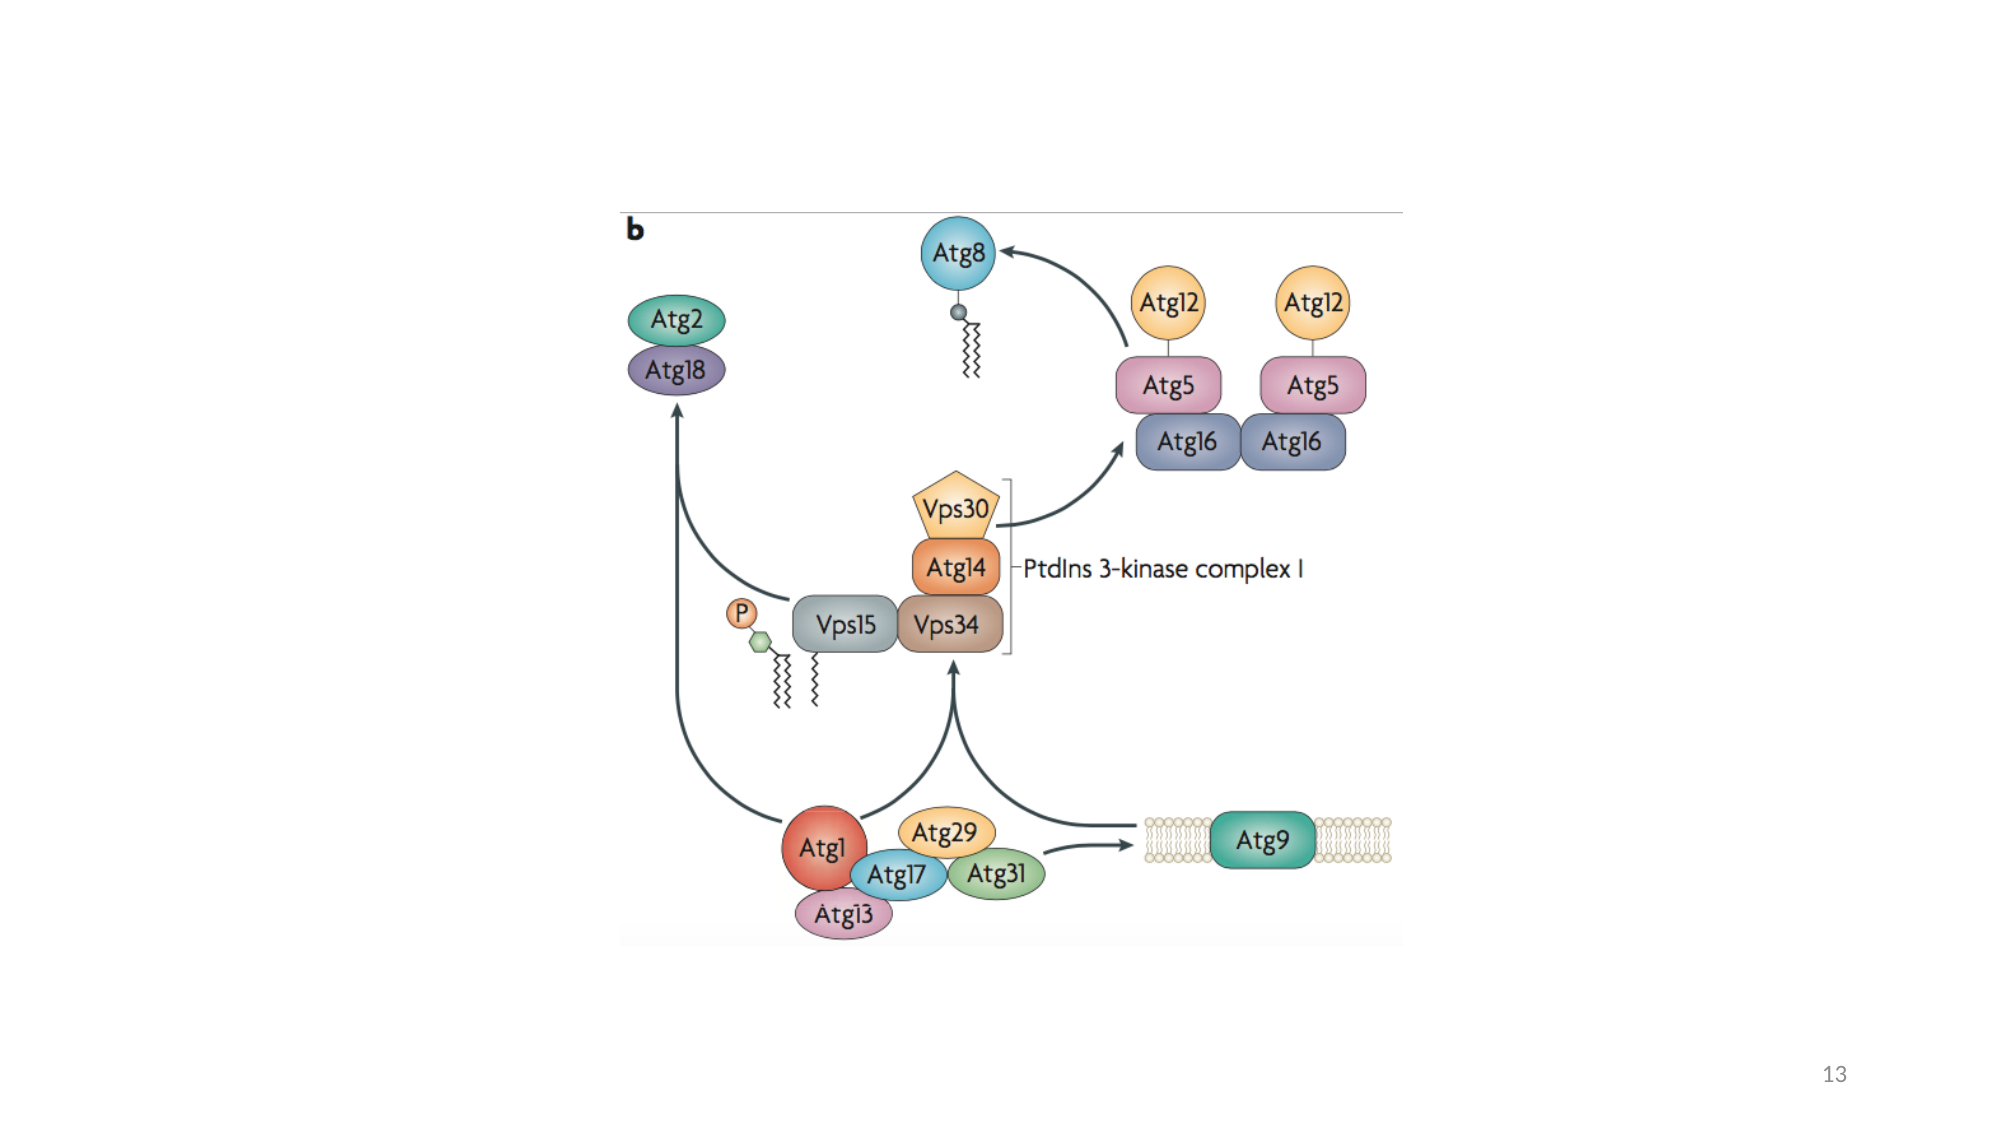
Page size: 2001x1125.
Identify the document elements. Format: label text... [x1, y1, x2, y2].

slide_number 13 [1412, 1042, 1863, 1103]
picture [619, 212, 1403, 946]
